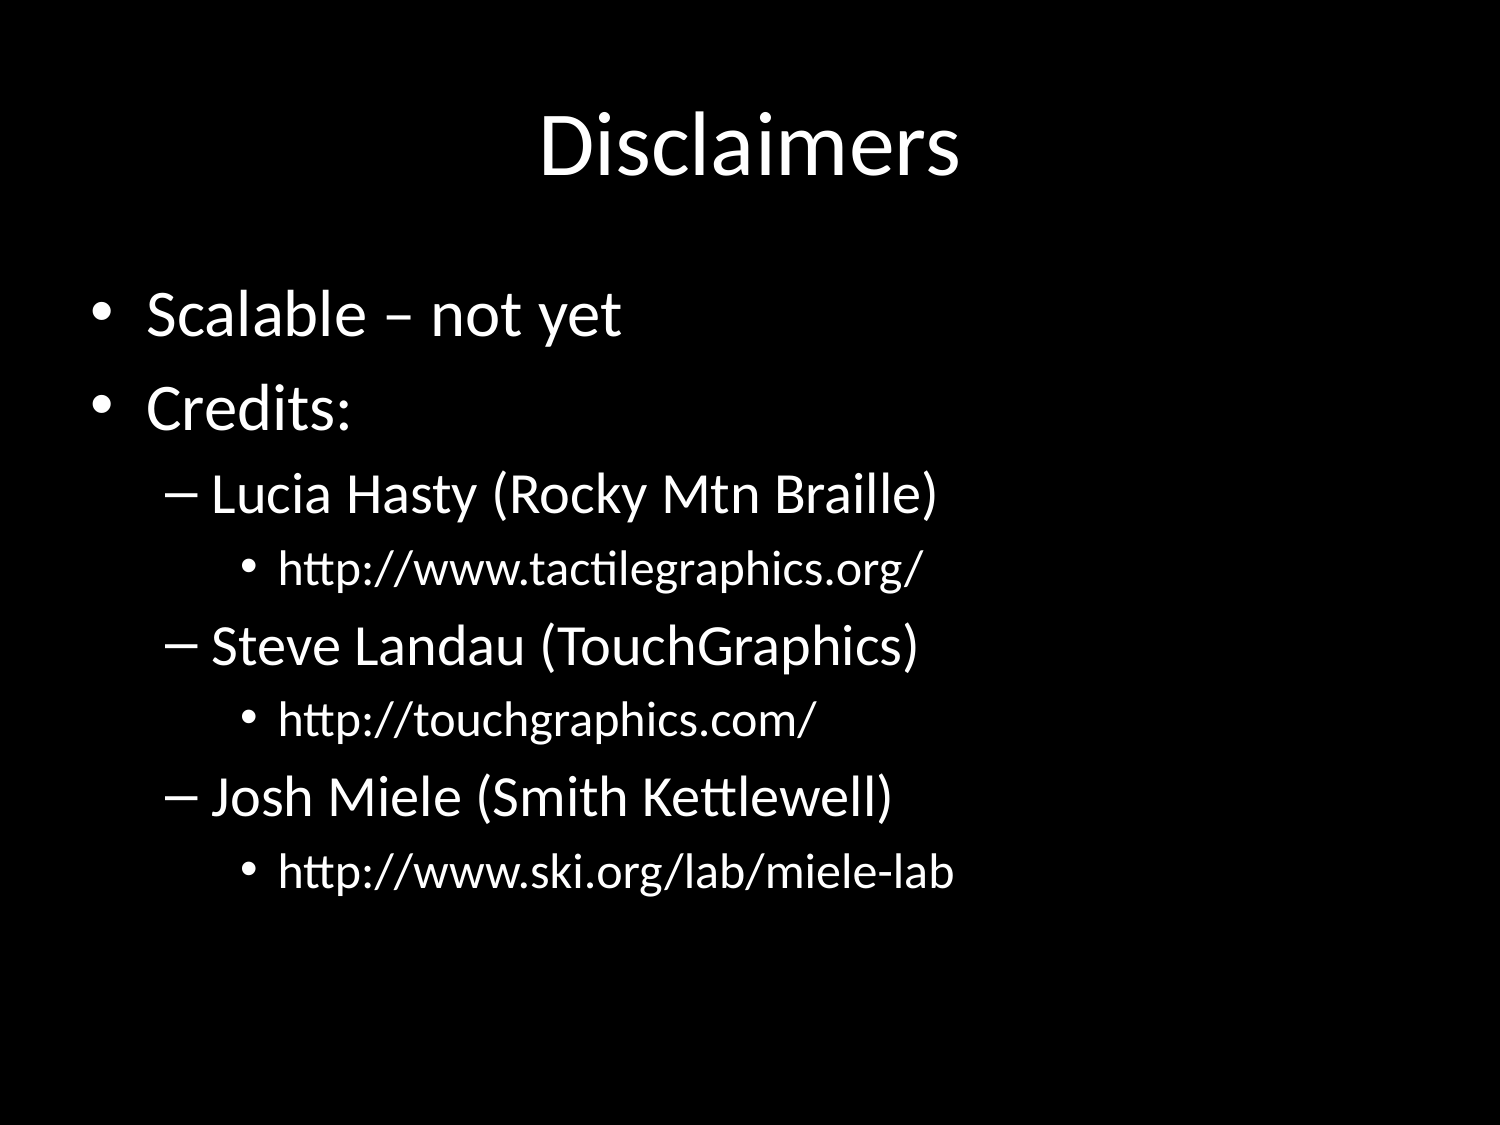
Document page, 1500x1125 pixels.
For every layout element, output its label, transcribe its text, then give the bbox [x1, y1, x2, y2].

list Scalable – not yet Credits: Lucia Hasty (Rocky Mtn Braille) http://www.tactilegraphics.org/ Steve Landau (TouchGraphics) http://touchgraphics.com/ Josh Miele (Smith Kettlewell) http://www.ski.org/lab/miele-lab [75, 262, 1425, 1005]
title Disclaimers [75, 45, 1425, 233]
